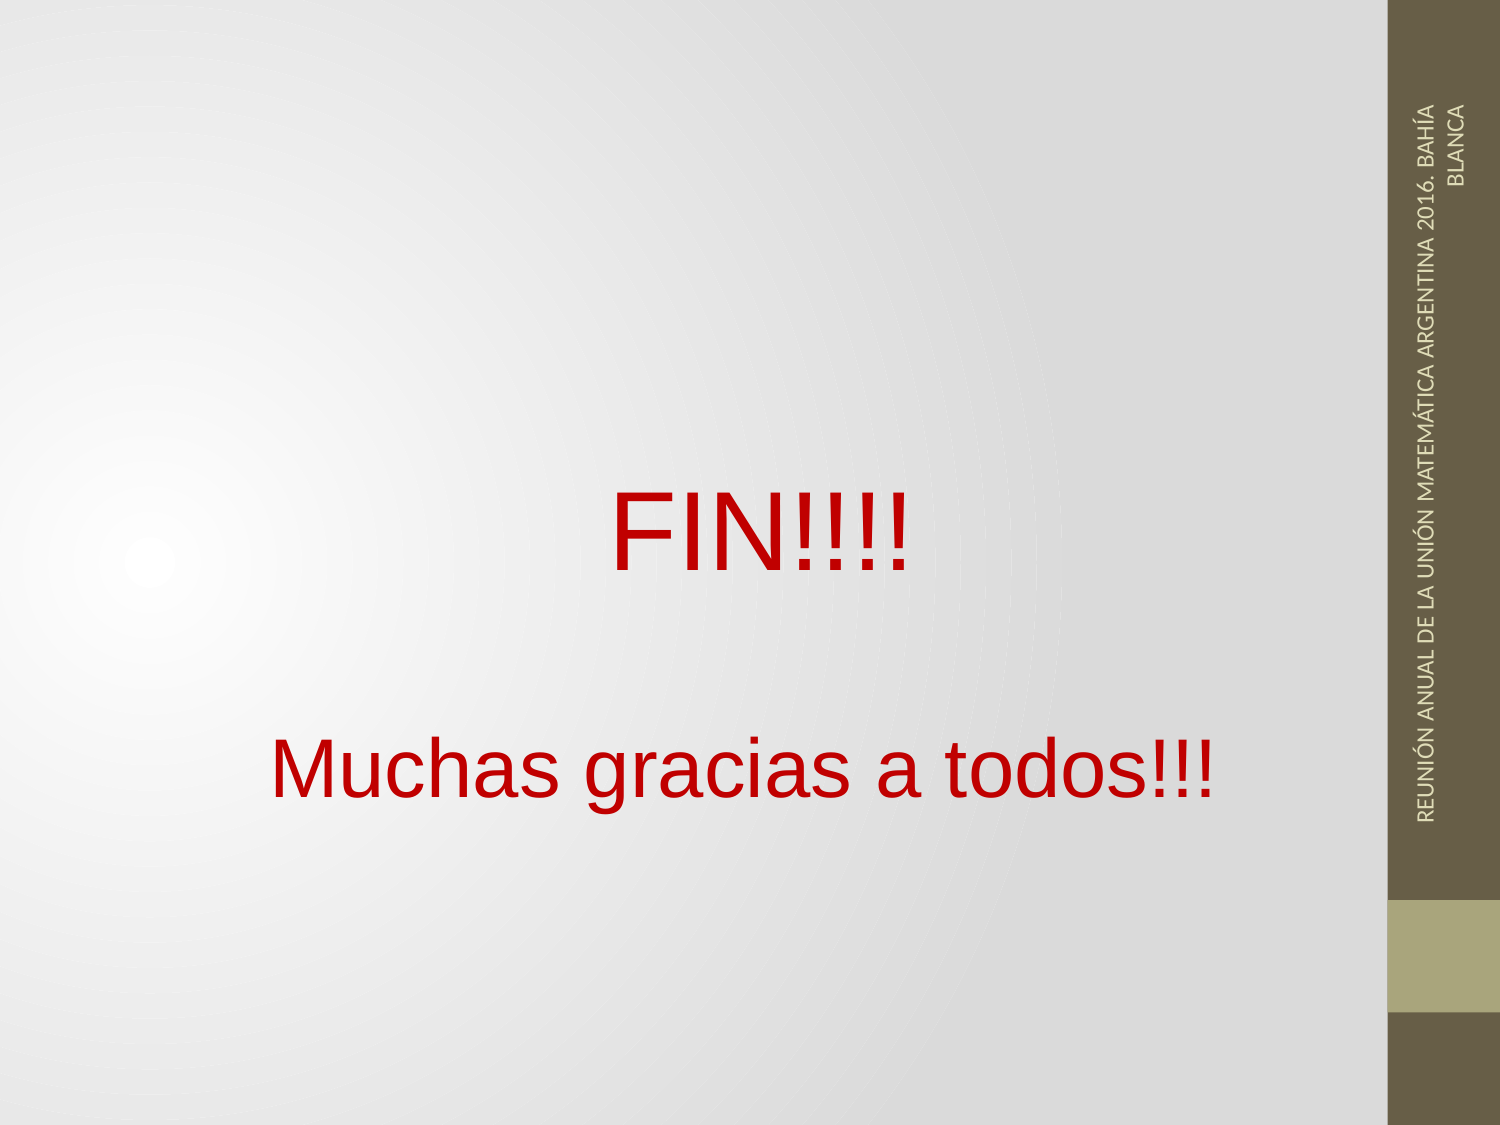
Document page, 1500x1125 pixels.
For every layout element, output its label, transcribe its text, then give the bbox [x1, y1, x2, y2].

text_box Muchas gracias a todos!!! [194, 707, 1294, 822]
text_box FIN!!!! [490, 451, 1034, 601]
footer REUNIÓN ANUAL DE LA UNIÓN MATEMÁTICA ARGENTINA 2016. BAHÍA BLANCA [1408, 90, 1469, 889]
